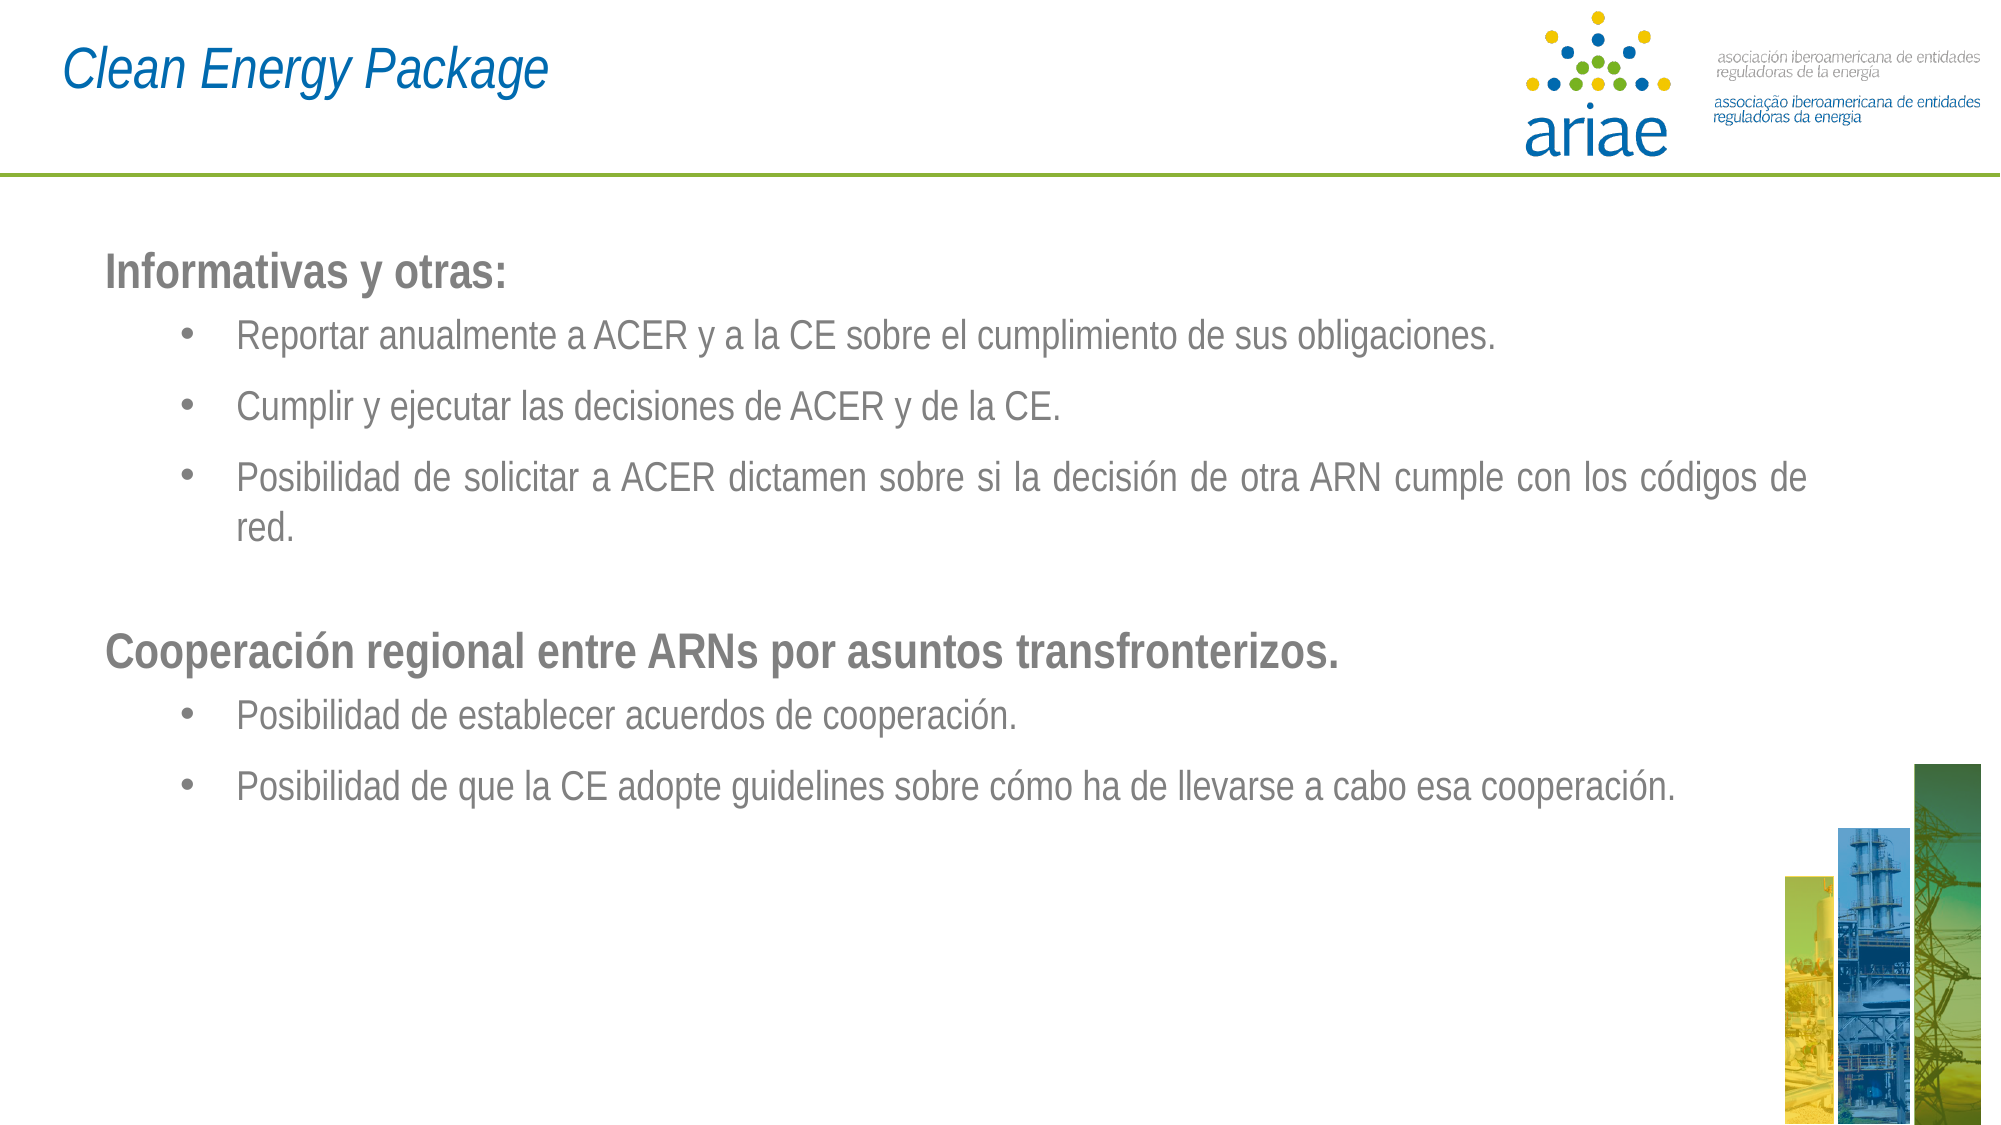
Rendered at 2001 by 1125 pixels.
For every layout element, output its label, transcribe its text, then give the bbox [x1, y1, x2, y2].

picture [1892, 829, 1910, 1124]
text_box Informativas y otras: Reportar anualmente a ACER y a la CE sobre el cumplimiento de sus obligaciones. Cumplir y ejecutar las decisiones de ACER y de la CE. Posibilidad de solicitar a ACER dictamen sobre si la decisión de otra ARN cumple con los códigos de red. Cooperación regional entre ARNs por asuntos transfronterizos. Posibilidad de establecer acuerdos de cooperación. Posibilidad de que la CE adopte guidelines sobre cómo ha de llevarse a cabo esa cooperación. [89, 238, 1824, 1125]
text_box [1824, 270, 1892, 1125]
text_box Clean Energy Package [47, 22, 566, 108]
picture [1502, 0, 2000, 167]
